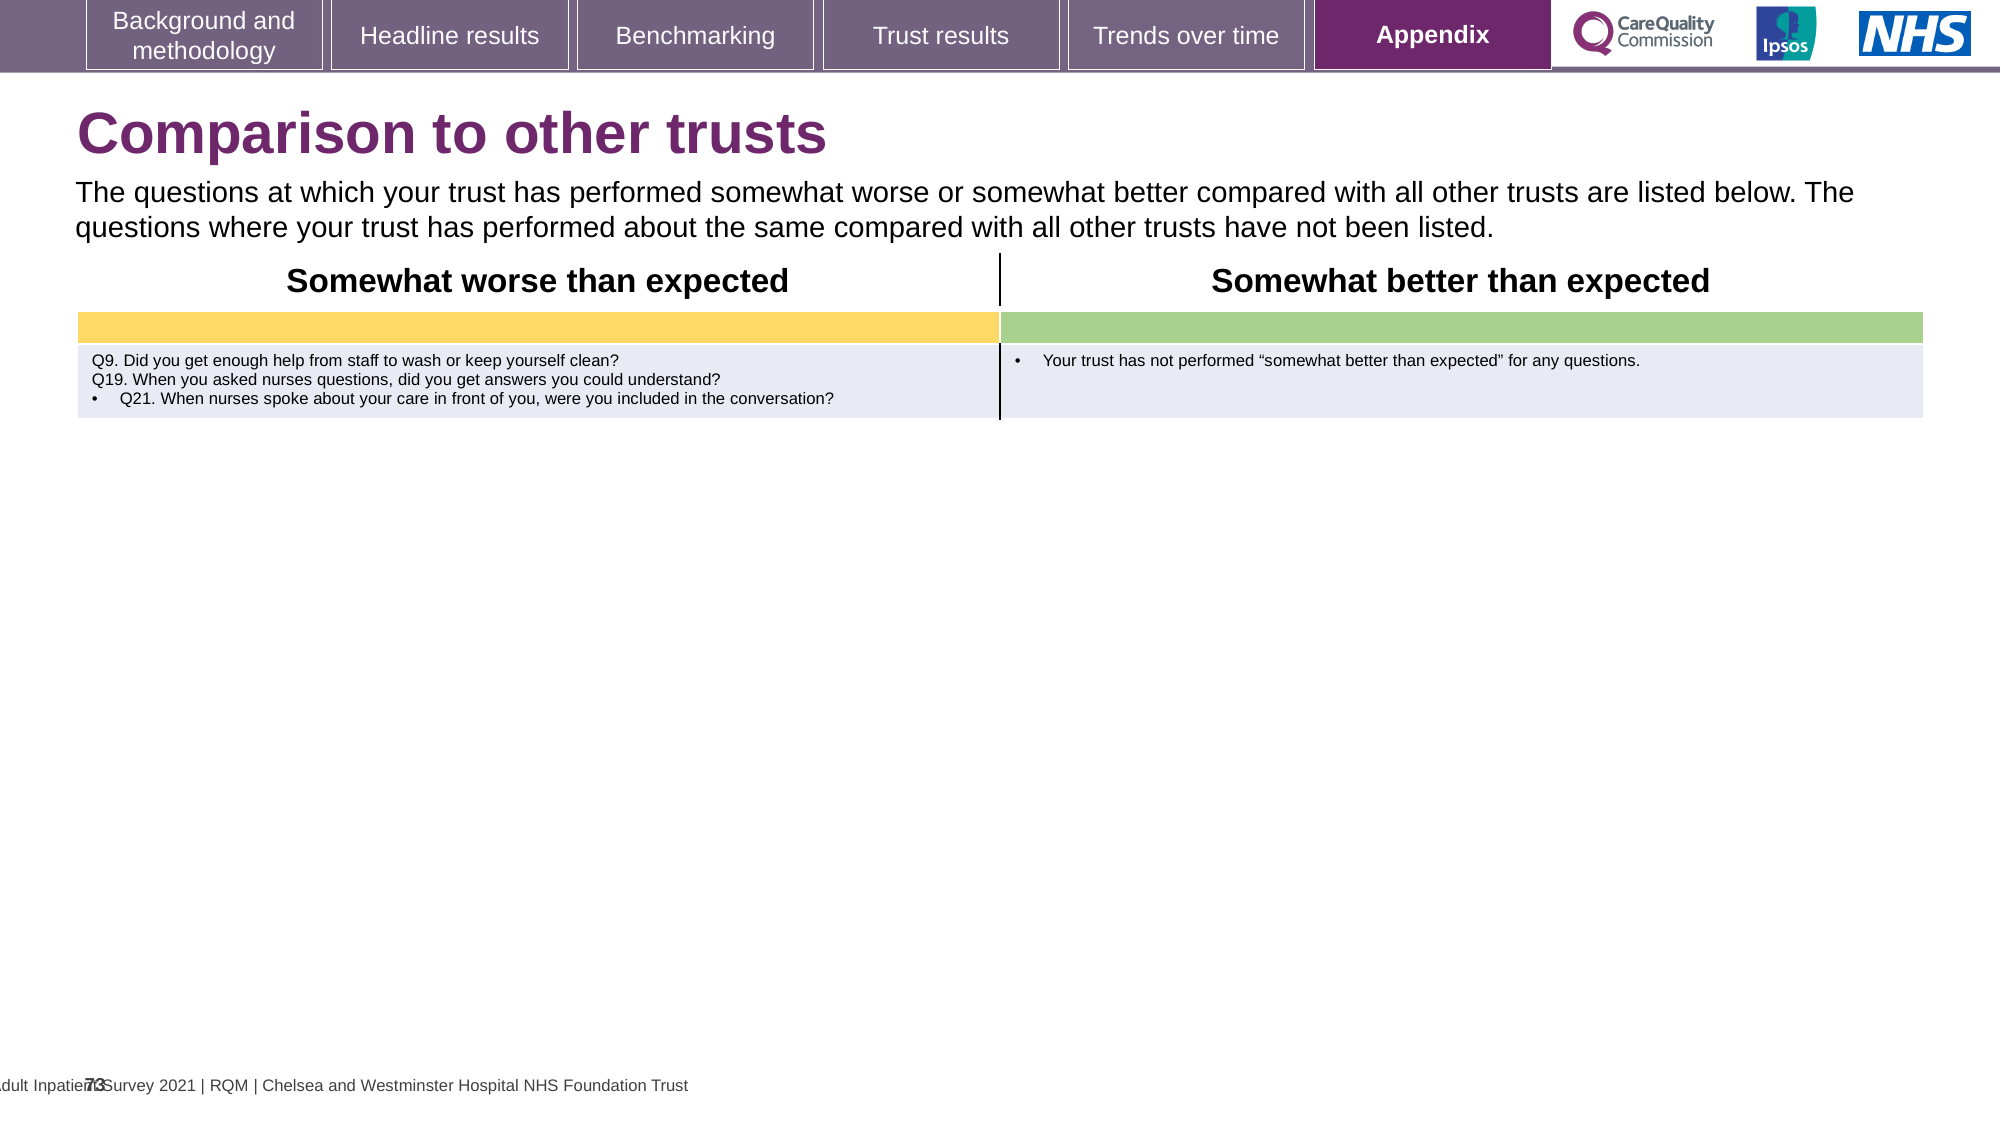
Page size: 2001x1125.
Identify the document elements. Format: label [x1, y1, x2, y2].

title [62, 81, 1936, 189]
table_cell [1001, 312, 1923, 343]
chart [0, 0, 334, 84]
table_cell [78, 345, 999, 418]
text_box [60, 165, 1887, 251]
table_cell [78, 312, 999, 343]
picture [1756, 6, 1817, 61]
picture [1573, 11, 1715, 56]
table_header [78, 255, 999, 306]
table_header [1001, 255, 1923, 306]
text_box [84, 1065, 122, 1125]
table_cell [1001, 345, 1923, 418]
picture [1859, 11, 1971, 56]
